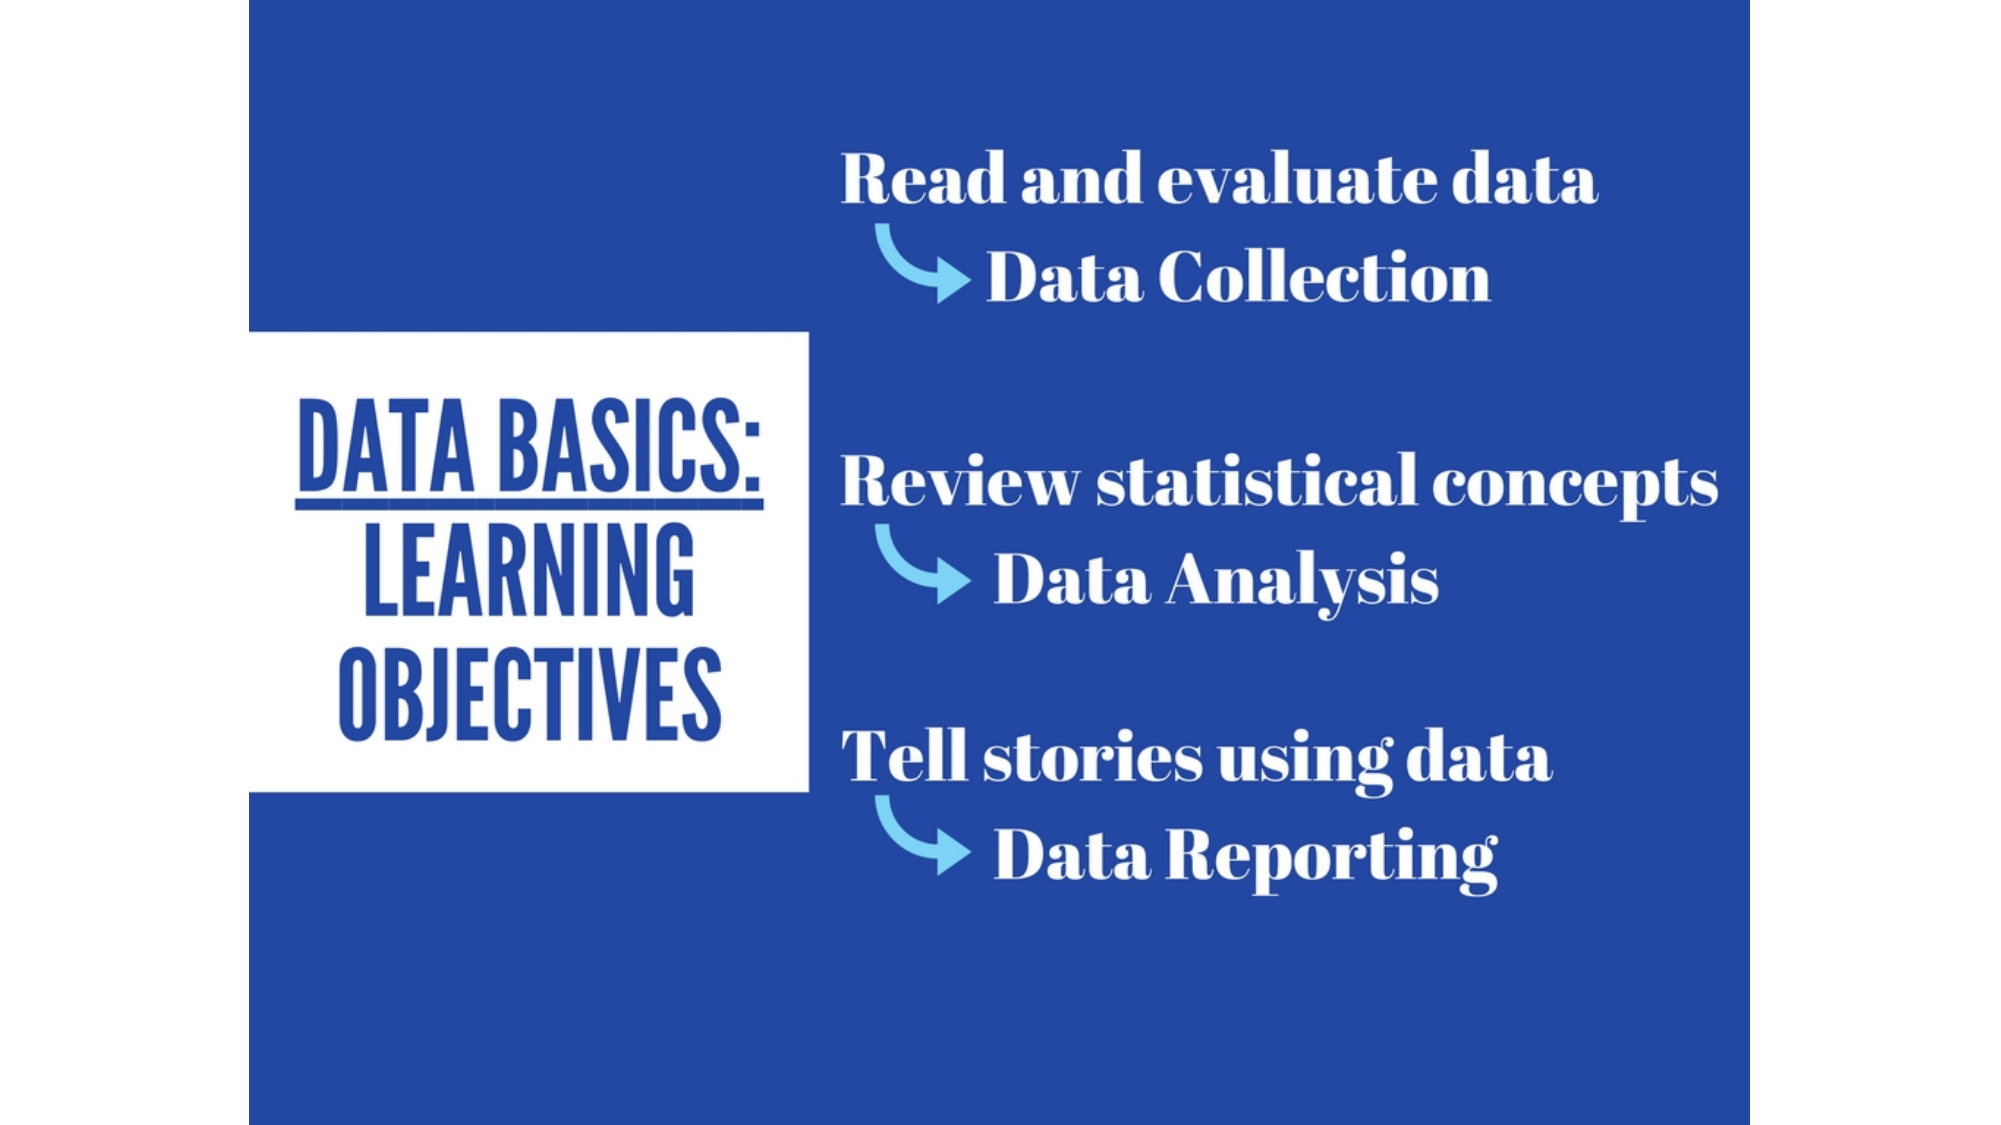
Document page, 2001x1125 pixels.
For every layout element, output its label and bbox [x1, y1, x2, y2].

picture [249, 0, 1750, 1125]
